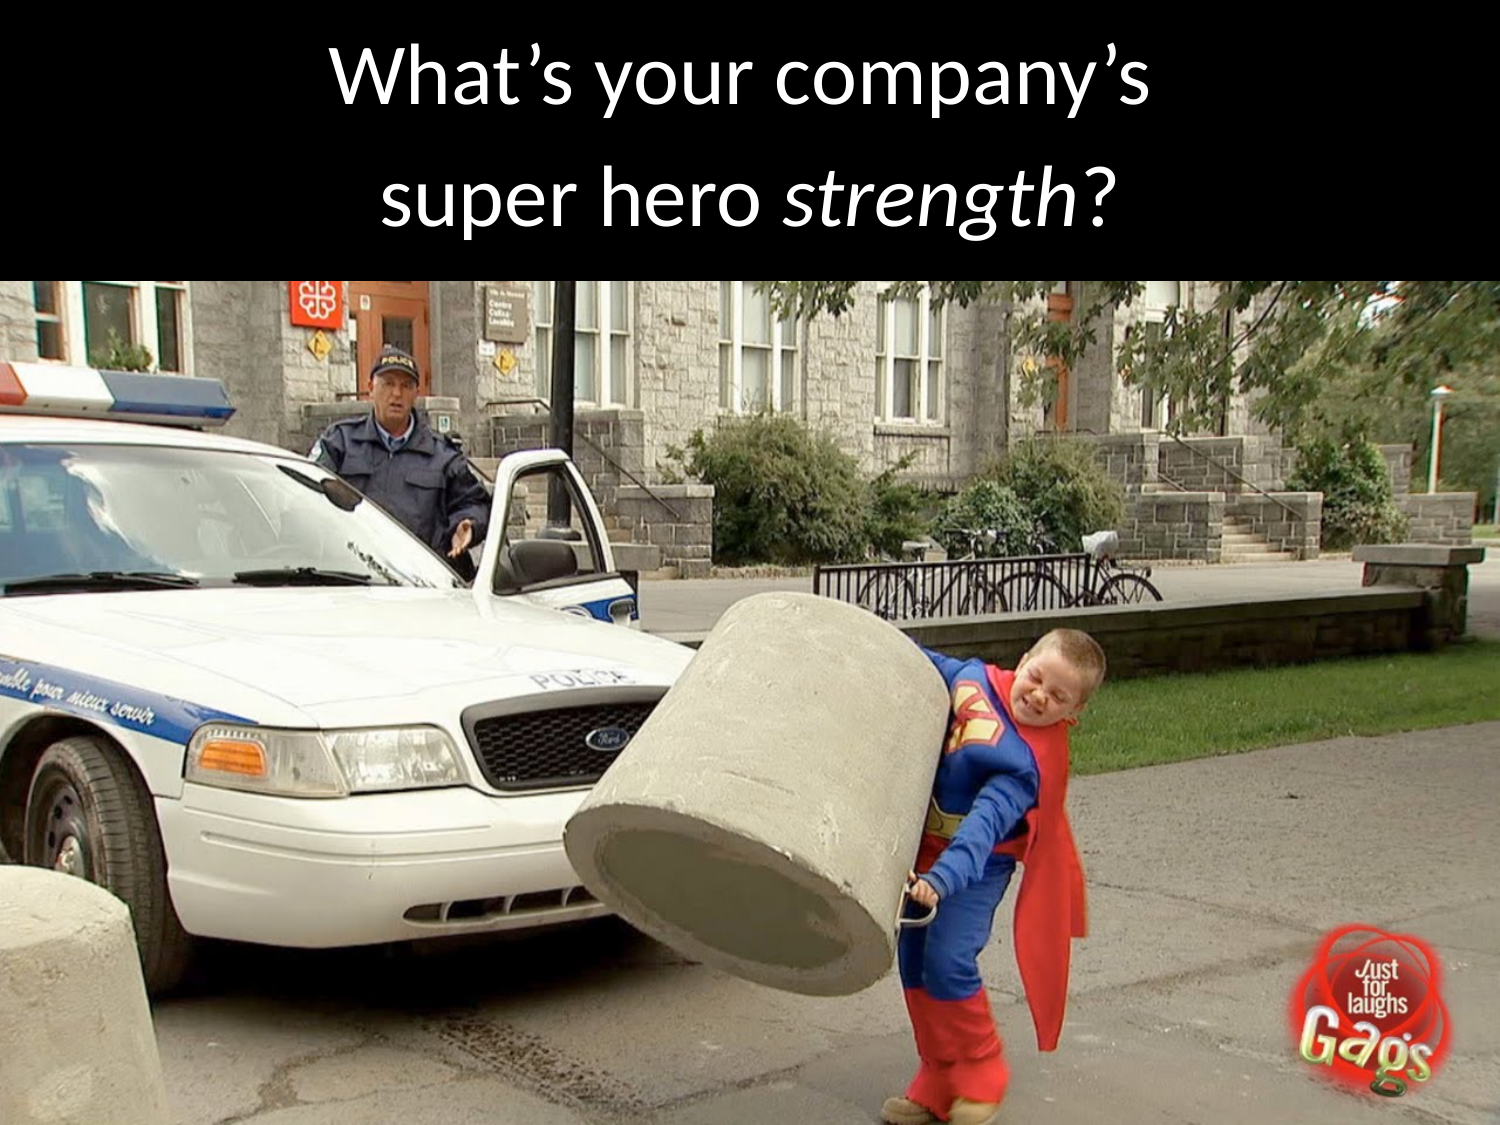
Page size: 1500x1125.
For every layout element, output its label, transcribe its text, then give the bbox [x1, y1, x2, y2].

picture [0, 280, 1500, 1125]
list What’s your company’s super hero strength? [0, 8, 1500, 253]
